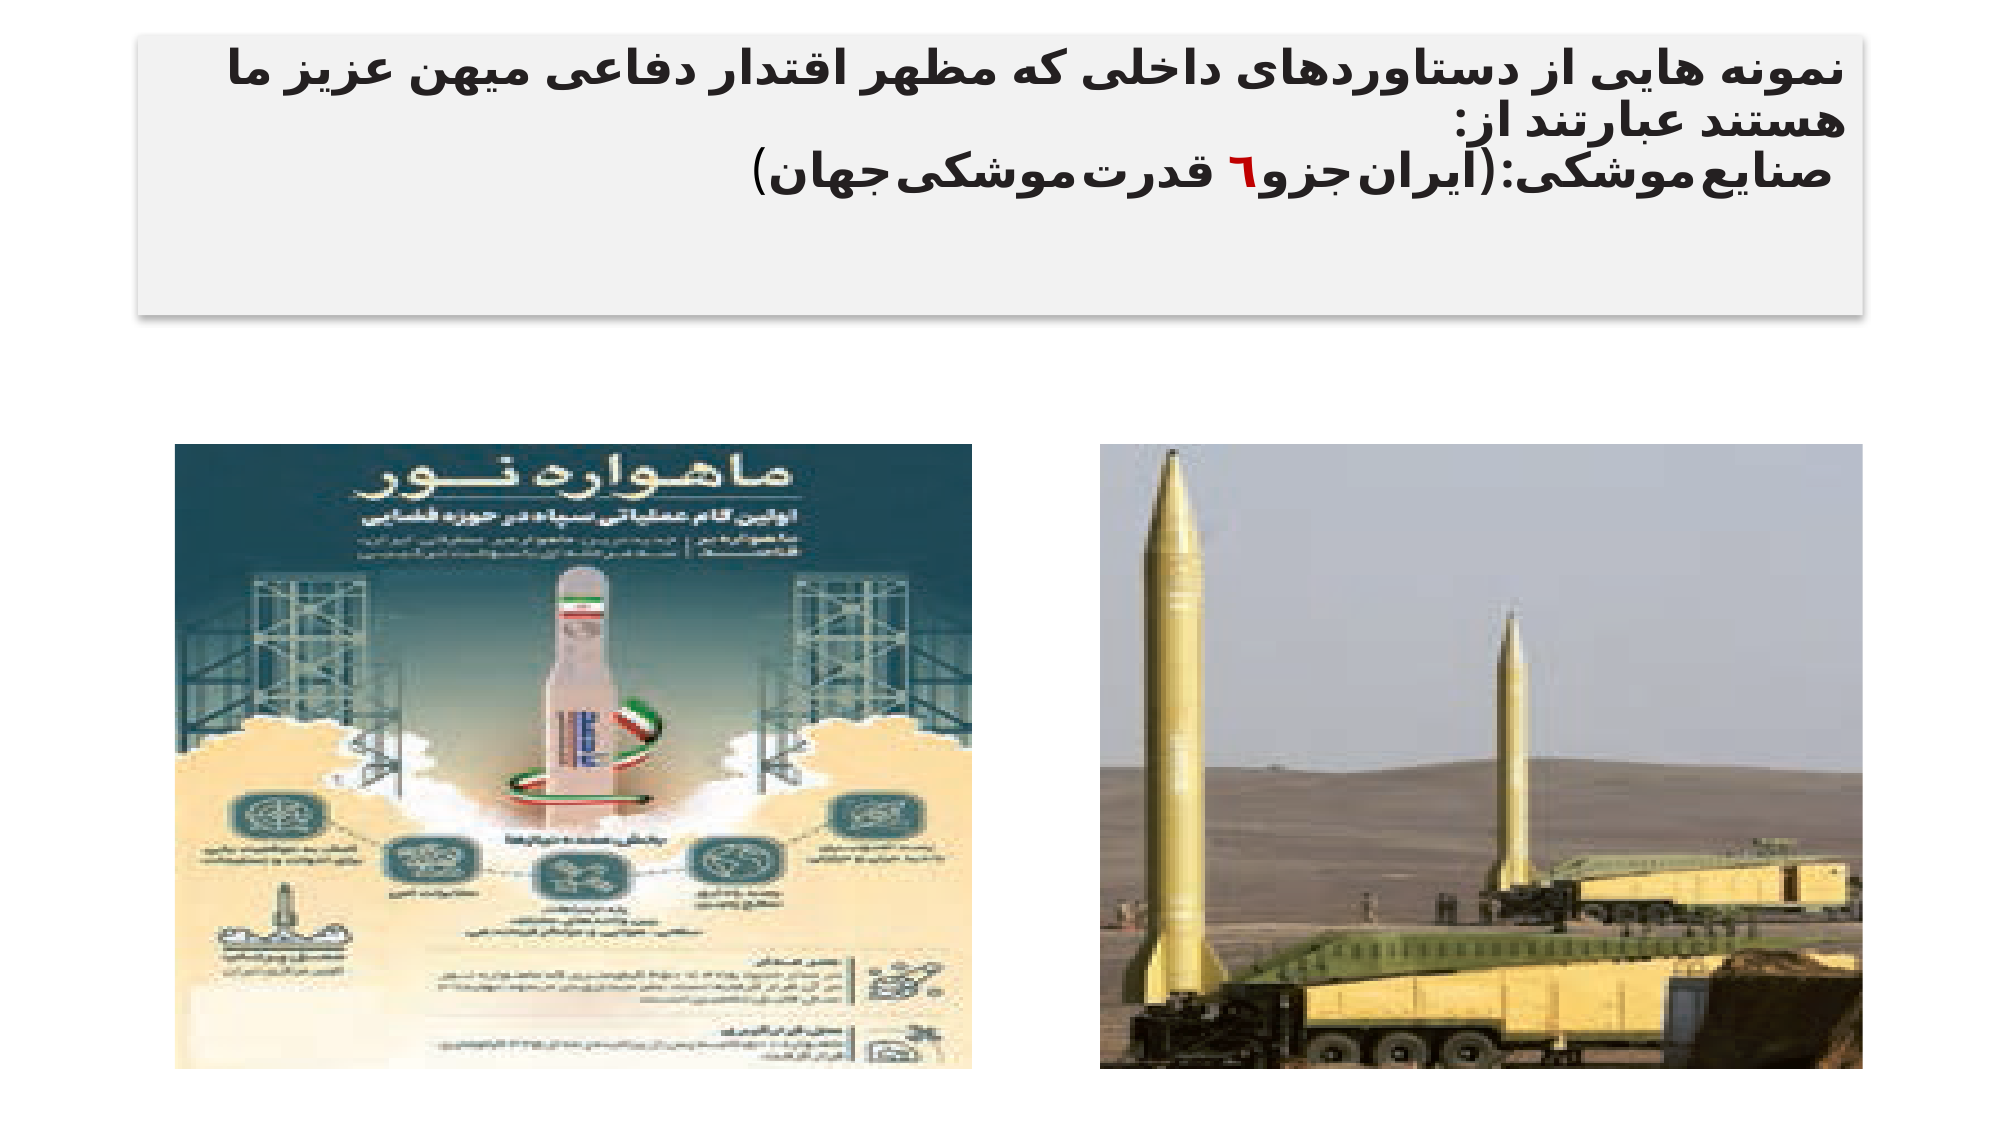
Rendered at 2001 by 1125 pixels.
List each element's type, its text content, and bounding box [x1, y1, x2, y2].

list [1099, 444, 1863, 1069]
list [174, 444, 972, 1069]
title نمونه هایی از دستاوردهای داخلی که مظهر اقتدار دفاعی میهن عزیز ما هستند عبارتند از: صنایع موشکی: (ایران جزو ٦ قدرت موشکی جهان) [137, 35, 1863, 316]
